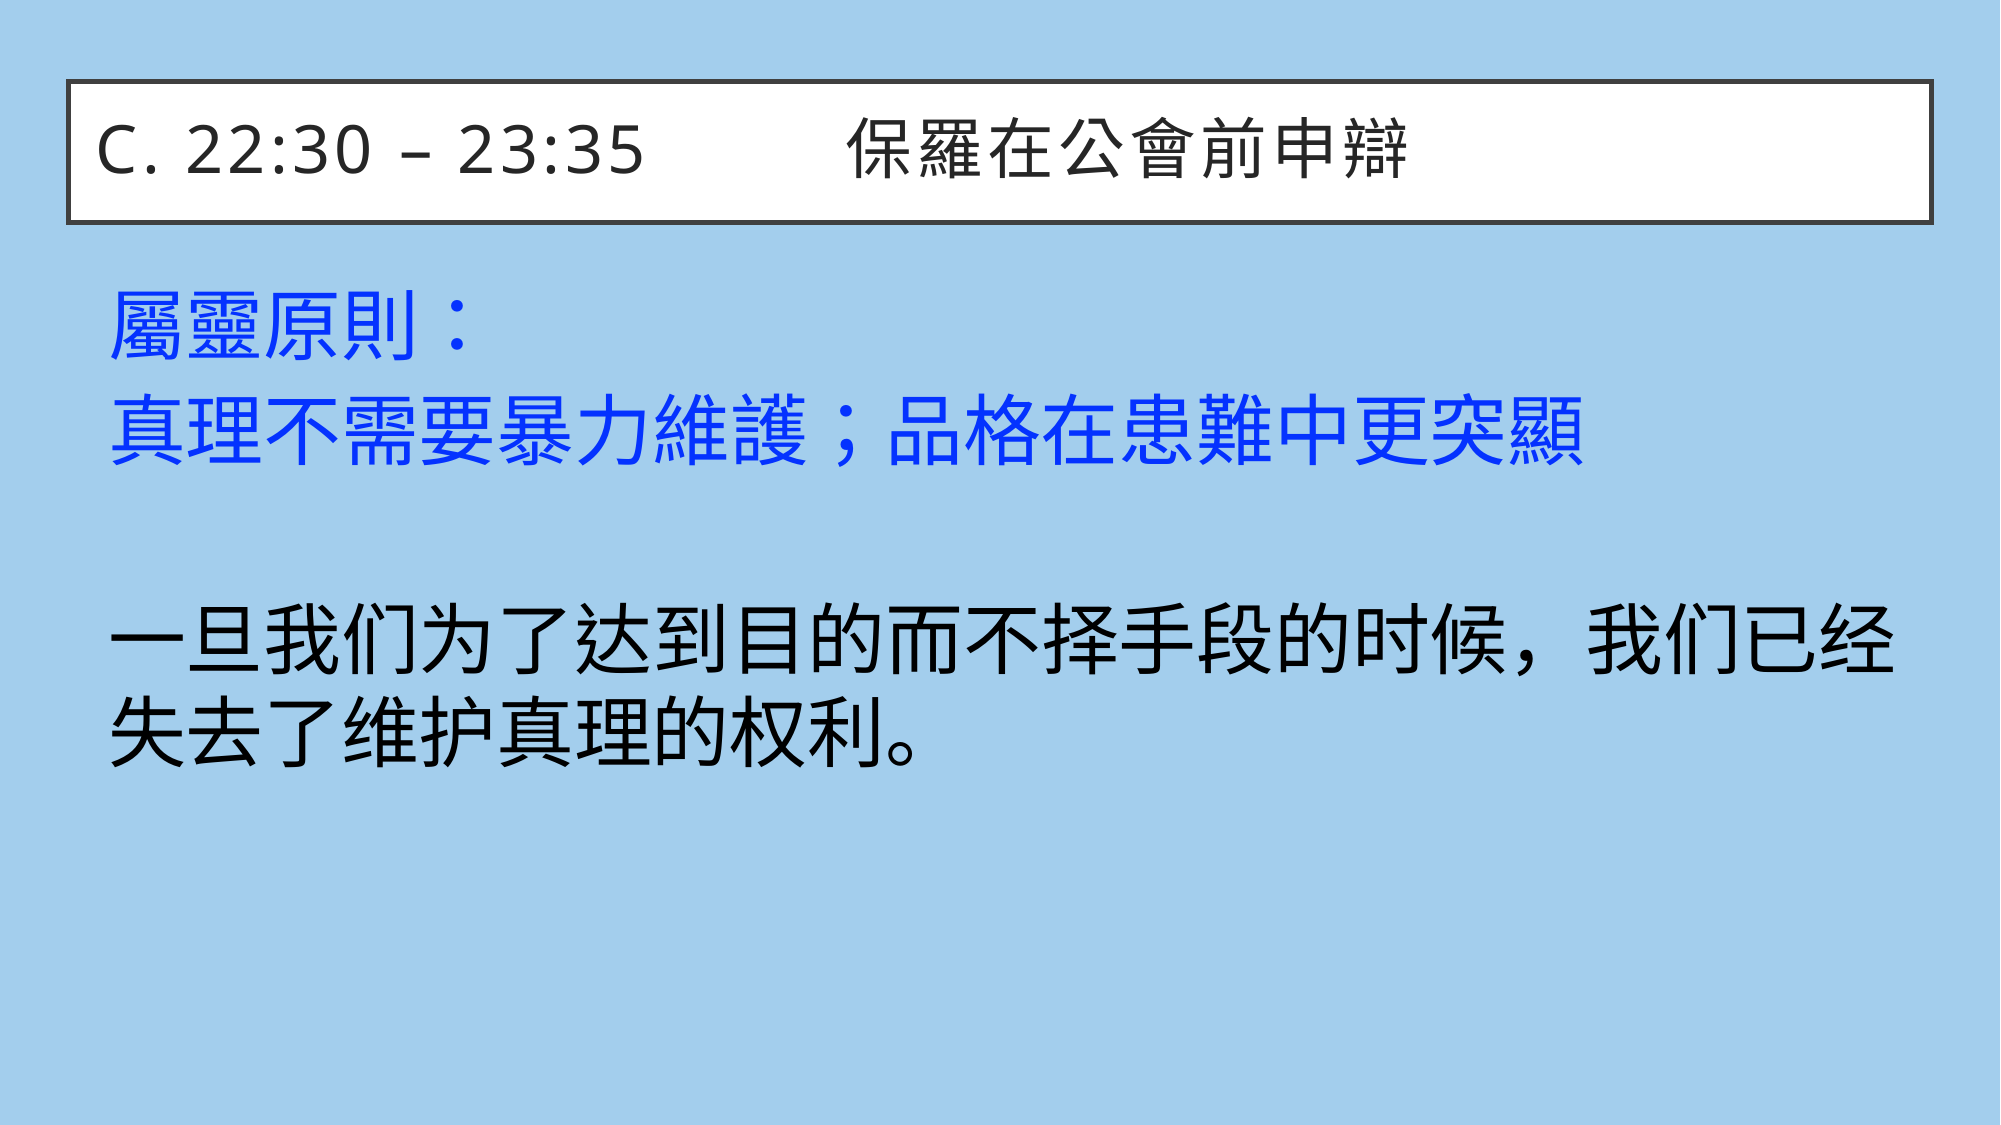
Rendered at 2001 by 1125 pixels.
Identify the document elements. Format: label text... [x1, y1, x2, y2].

title C. 22:30 – 23:35 保羅在公會前申辯 [66, 79, 1934, 225]
list 屬靈原則： 真理不需要暴力維護；品格在患難中更突顯 一旦我们为了达到目的而不择手段的时候，我们已经失去了维护真理的权利。 [68, 261, 1932, 1044]
